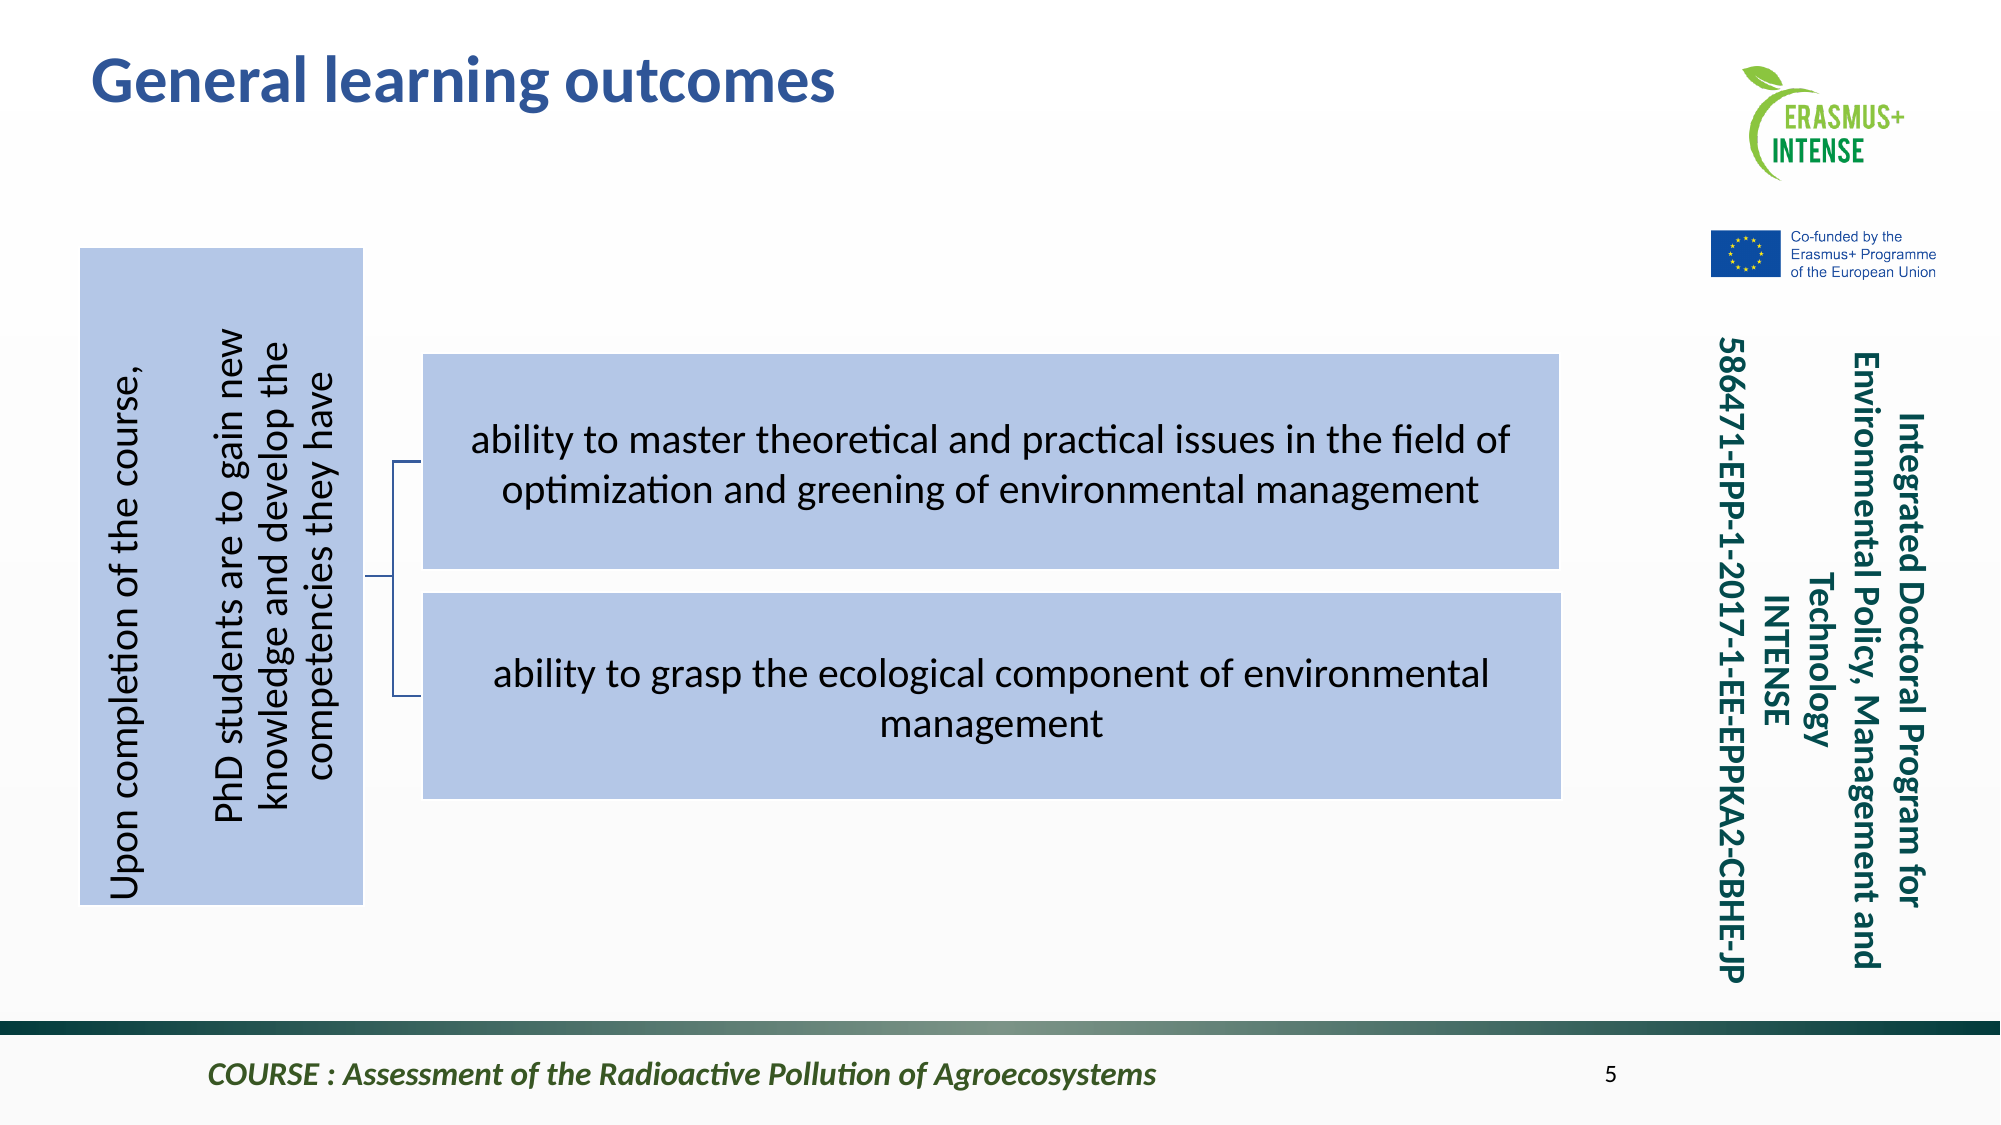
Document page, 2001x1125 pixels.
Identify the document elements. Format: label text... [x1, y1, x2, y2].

footer COURSE : Assessment of the Radioactive Pollution of Agroecosystems [192, 1033, 1854, 1111]
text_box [76, 181, 1564, 972]
picture [1711, 230, 1936, 280]
picture [1742, 66, 1905, 181]
list General learning outcomes [76, 26, 1564, 125]
